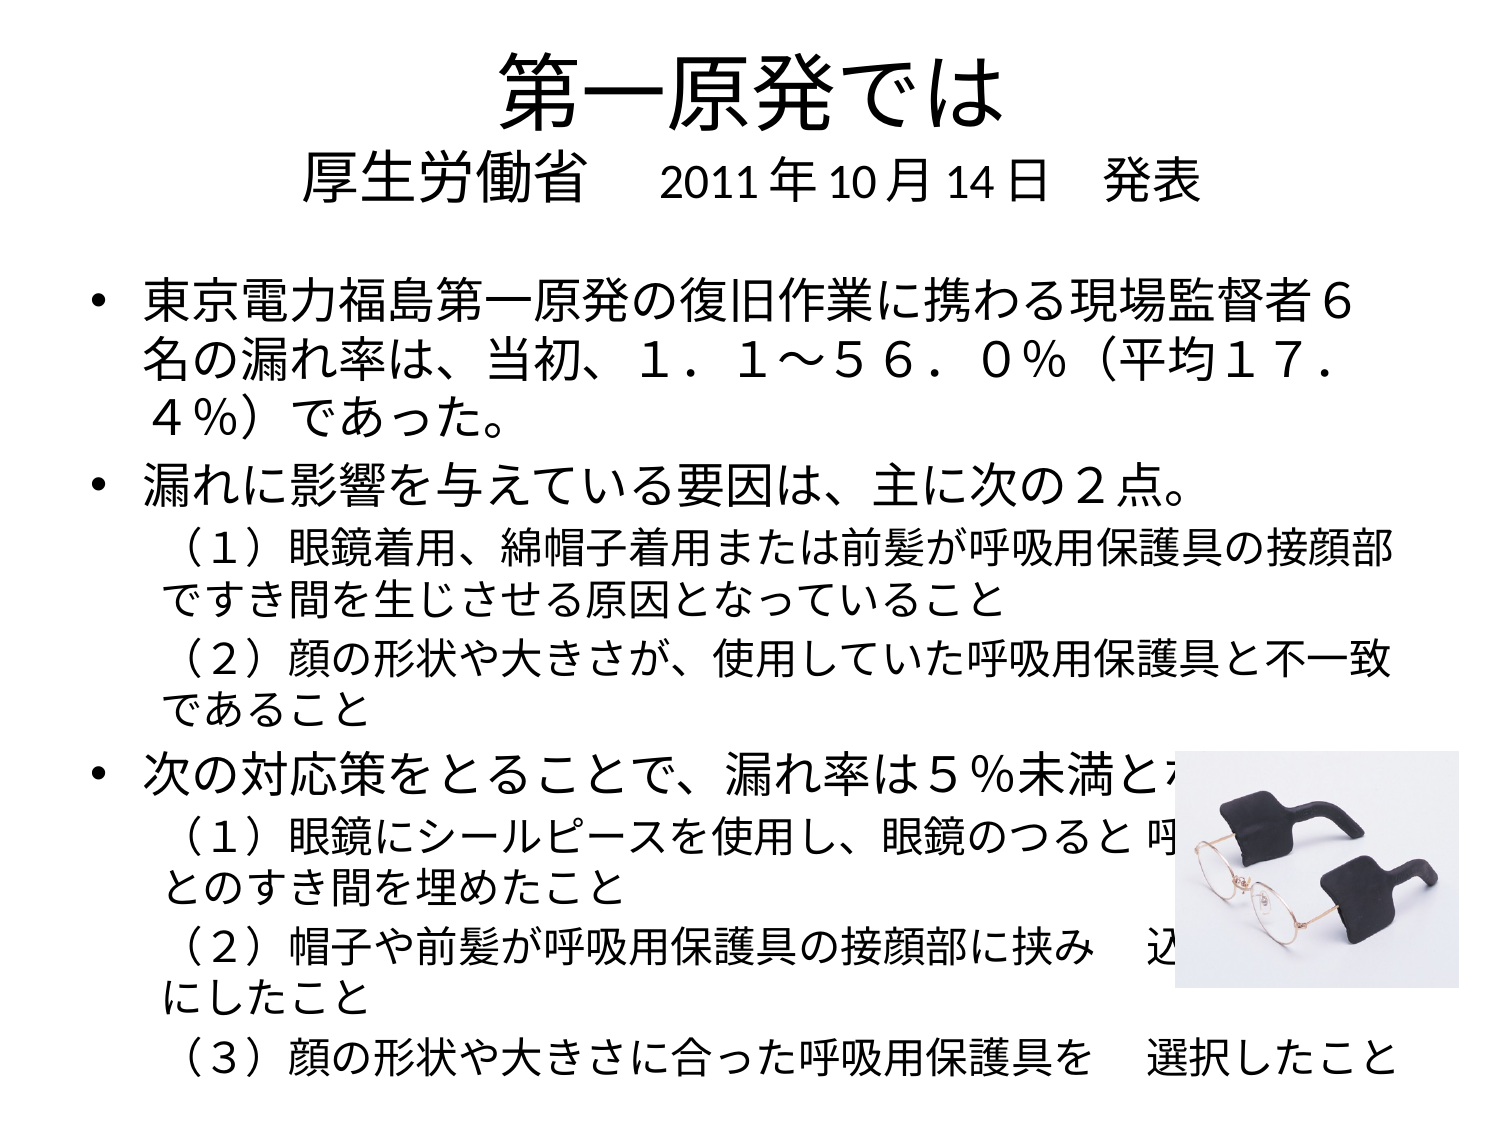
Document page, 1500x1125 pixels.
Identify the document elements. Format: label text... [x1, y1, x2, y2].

picture [1174, 751, 1459, 988]
list 東京電力福島第一原発の復旧作業に携わる現場監督者６名の漏れ率は、当初、１．１～５６．０％（平均１７．４％）であった。 漏れに影響を与えている要因は、主に次の２点。 （１）眼鏡着用、綿帽子着用または前髪が呼吸用保護具の接顔部ですき間を生じさせる原因となっていること （２）顔の形状や大きさが、使用していた呼吸用保護具と不一致であること 次の対応策をとることで、漏れ率は５％未満となった。 （１）眼鏡にシールピースを使用し、眼鏡のつると 呼吸用保護具とのすき間を埋めたこと （２）帽子や前髪が呼吸用保護具の接顔部に挟み 込まないようにしたこと （３）顔の形状や大きさに合った呼吸用保護具を 選択したこと [75, 262, 1425, 1106]
title 第一原発では 厚生労働省 2011年10月14日 発表 [76, 30, 1427, 219]
